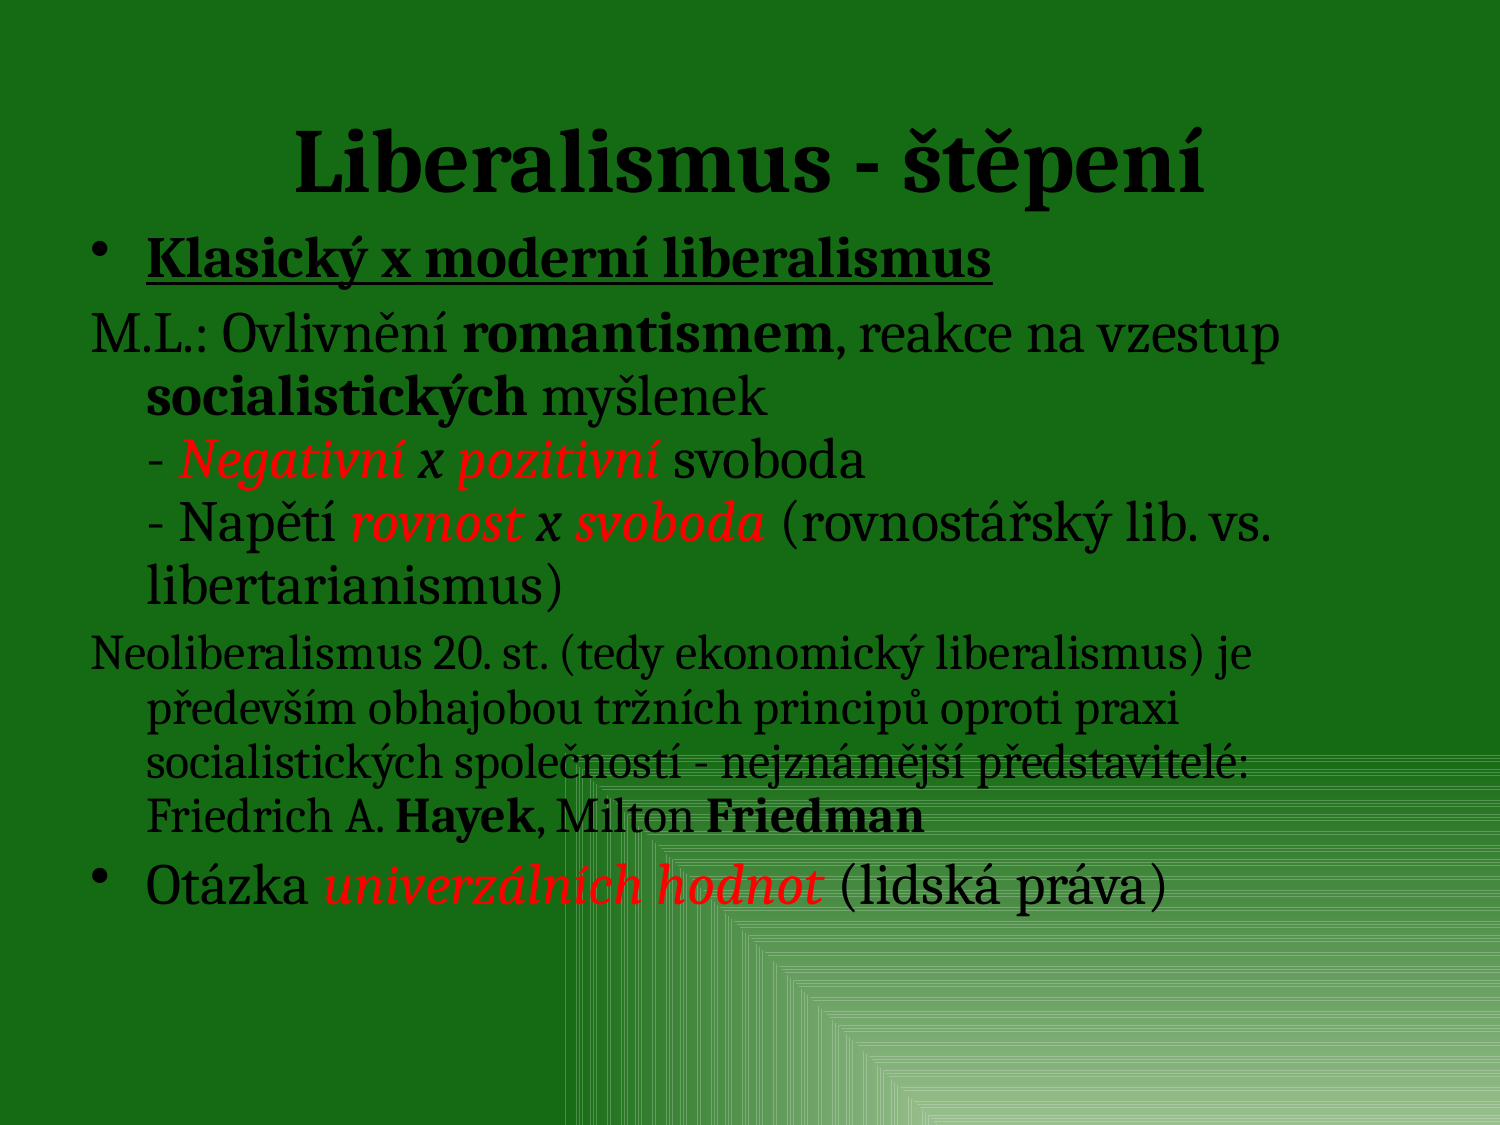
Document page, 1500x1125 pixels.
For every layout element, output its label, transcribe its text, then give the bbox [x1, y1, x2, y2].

list Klasický x moderní liberalismus M.L.: Ovlivnění romantismem, reakce na vzestup socialistických myšlenek - Negativní x pozitivní svoboda - Napětí rovnost x svoboda (rovnostářský lib. vs. libertarianismus) Neoliberalismus 20. st. (tedy ekonomický liberalismus) je především obhajobou tržních principů oproti praxi socialistických společností - nejznámější představitelé: Friedrich A. Hayek, Milton Friedman Otázka univerzálních hodnot (lidská práva) [74, 219, 1426, 1006]
title Liberalismus - štěpení [112, 62, 1388, 219]
